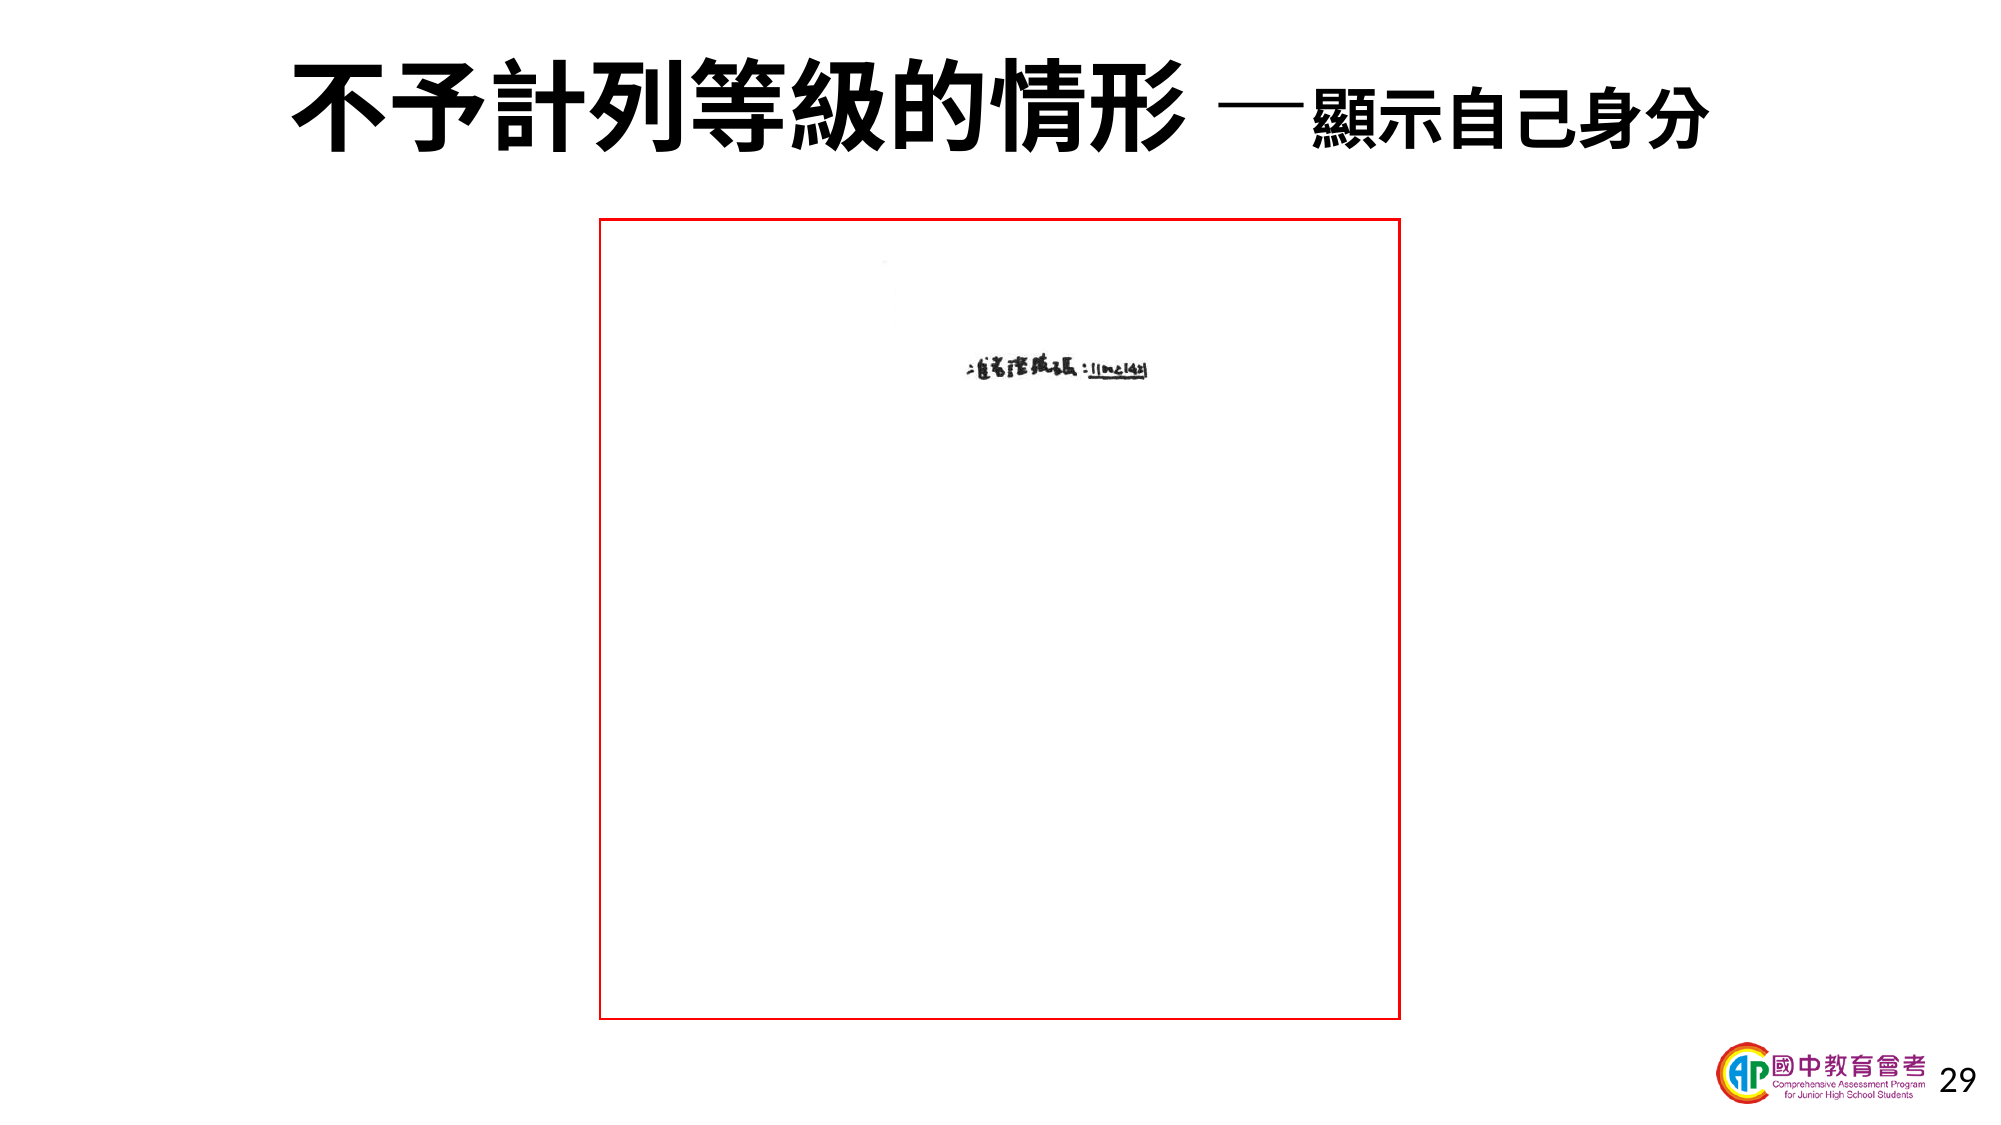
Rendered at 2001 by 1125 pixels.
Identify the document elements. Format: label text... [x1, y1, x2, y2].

picture [1716, 1042, 1925, 1104]
picture [601, 220, 1399, 1018]
text_box 29 [1923, 1047, 2000, 1107]
title 不予計列等級的情形 —顯示自己身分 [137, 2, 1863, 220]
